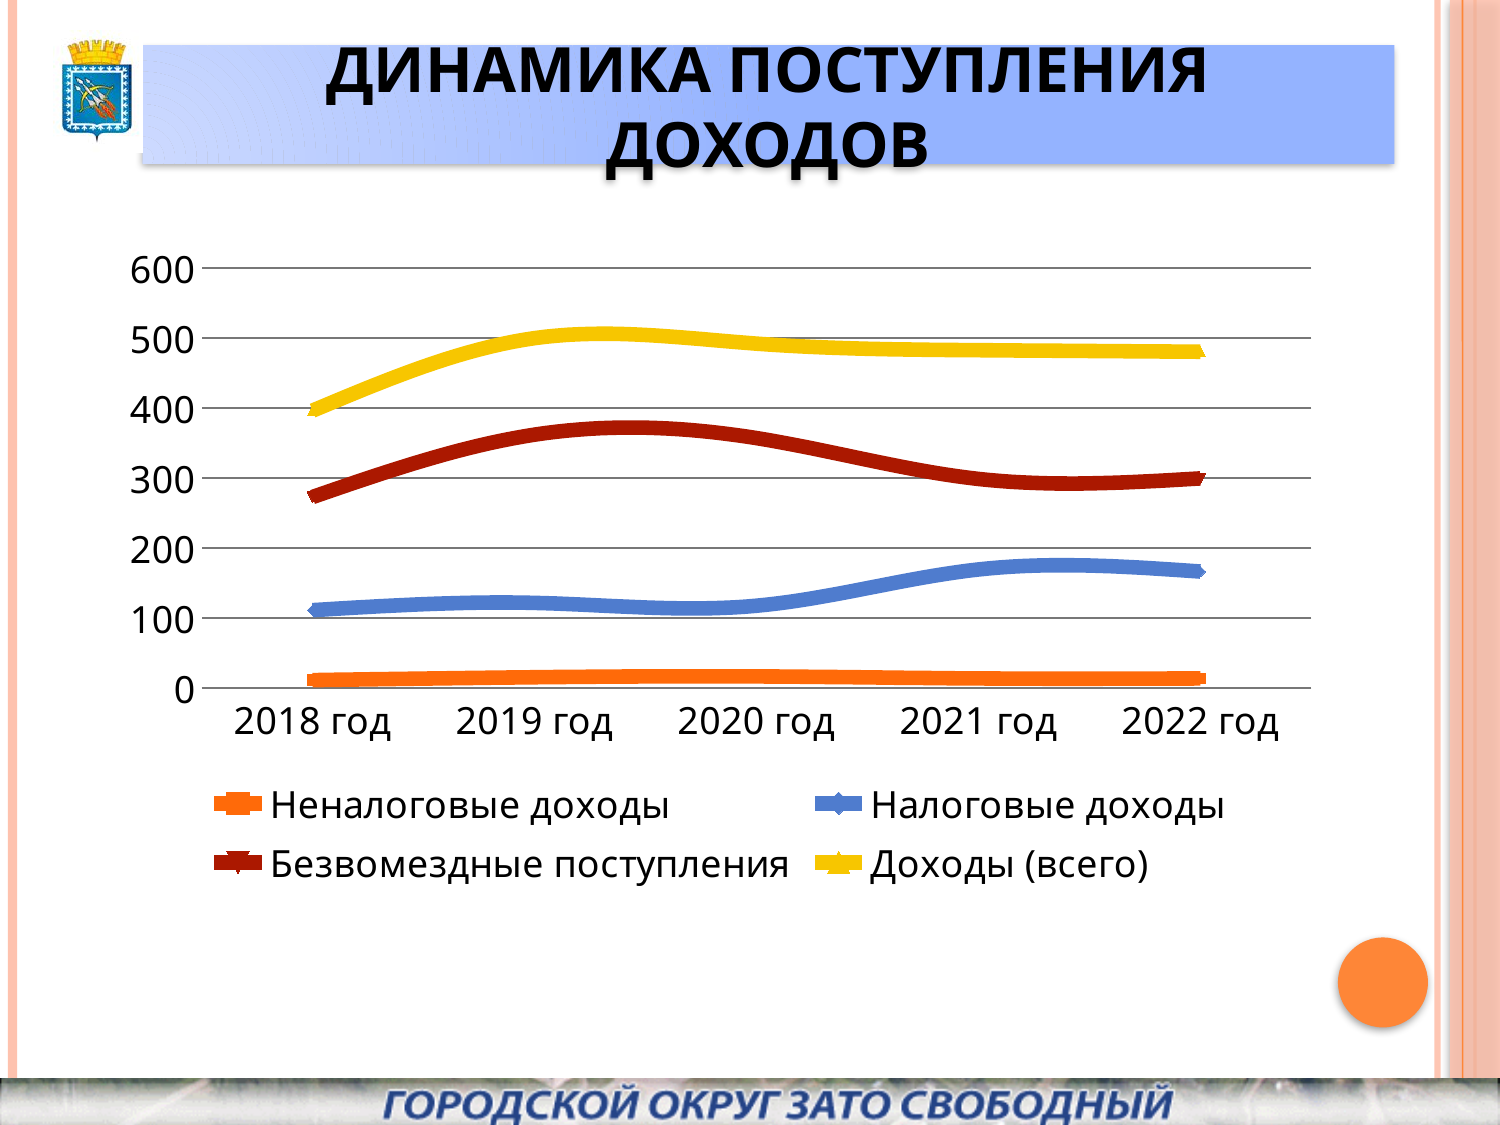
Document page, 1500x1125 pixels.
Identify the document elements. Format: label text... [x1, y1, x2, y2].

text_box Динамика поступления доходов [142, 44, 1395, 165]
picture [52, 30, 144, 154]
chart [104, 228, 1337, 897]
picture [0, 1078, 1500, 1125]
